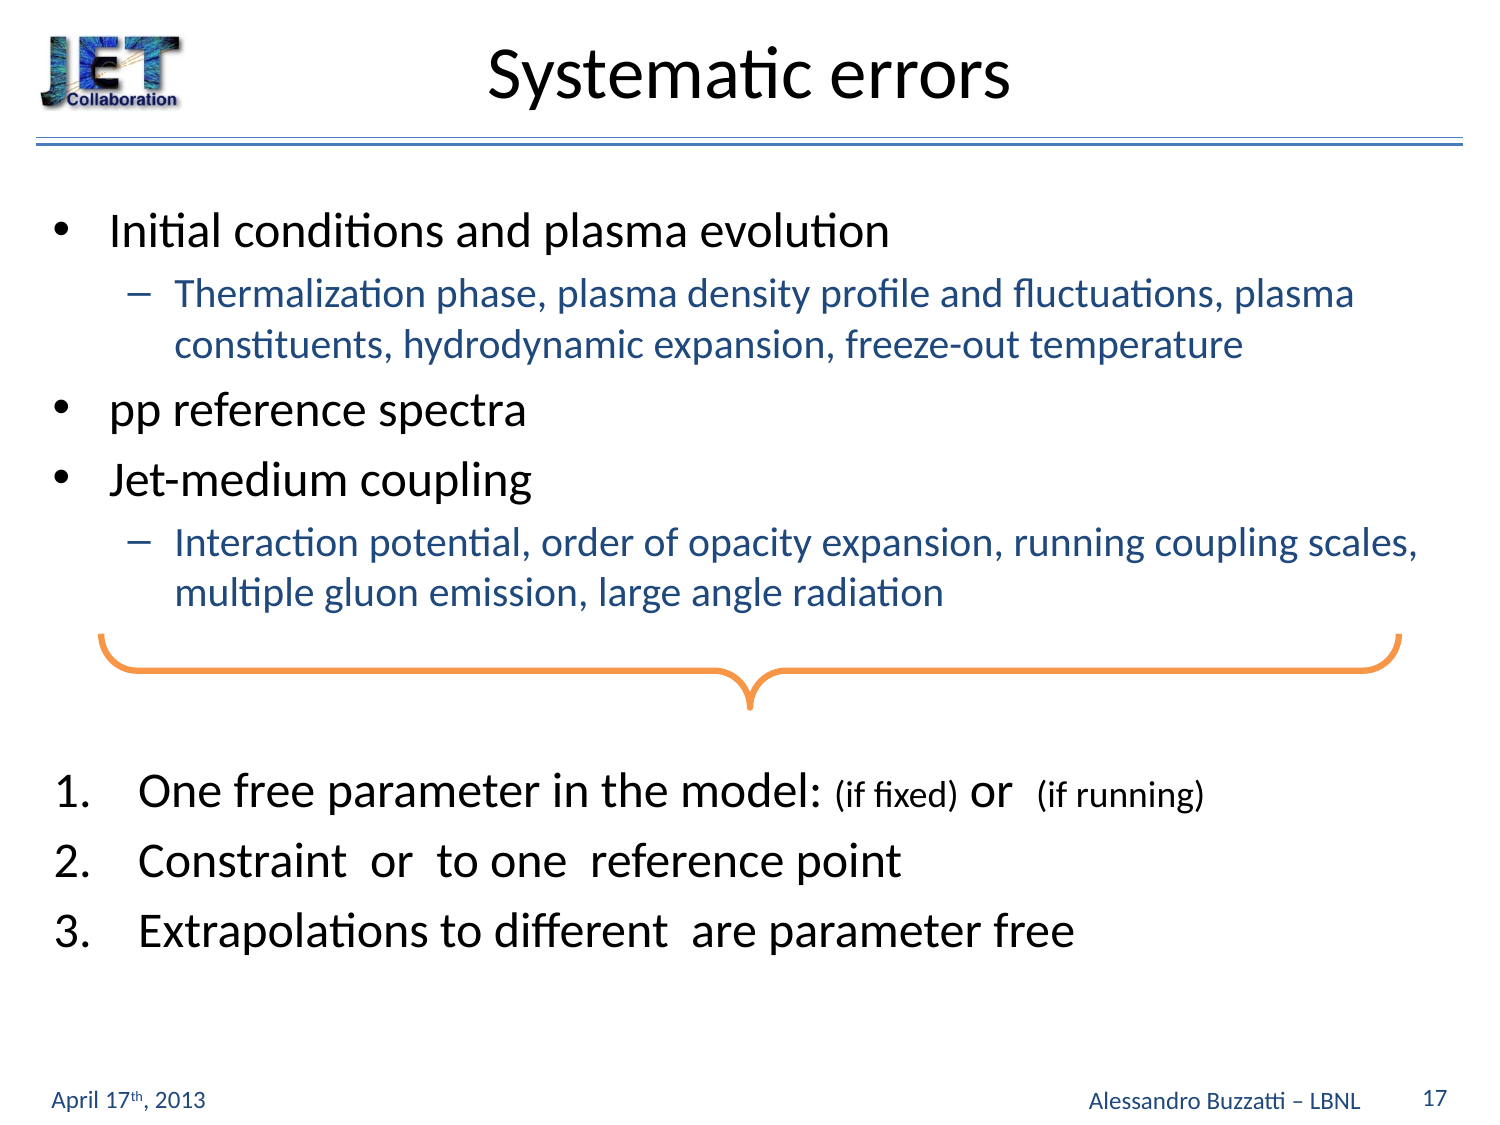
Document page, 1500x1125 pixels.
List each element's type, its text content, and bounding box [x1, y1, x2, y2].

list Initial conditions and plasma evolution Thermalization phase, plasma density profile and fluctuations, plasma constituents, hydrodynamic expansion, freeze-out temperature pp reference spectra Jet-medium coupling Interaction potential, order of opacity expansion, running coupling scales, multiple gluon emission, large angle radiation [37, 190, 1463, 671]
title Systematic errors [37, 12, 1463, 125]
text_box [100, 633, 1400, 709]
